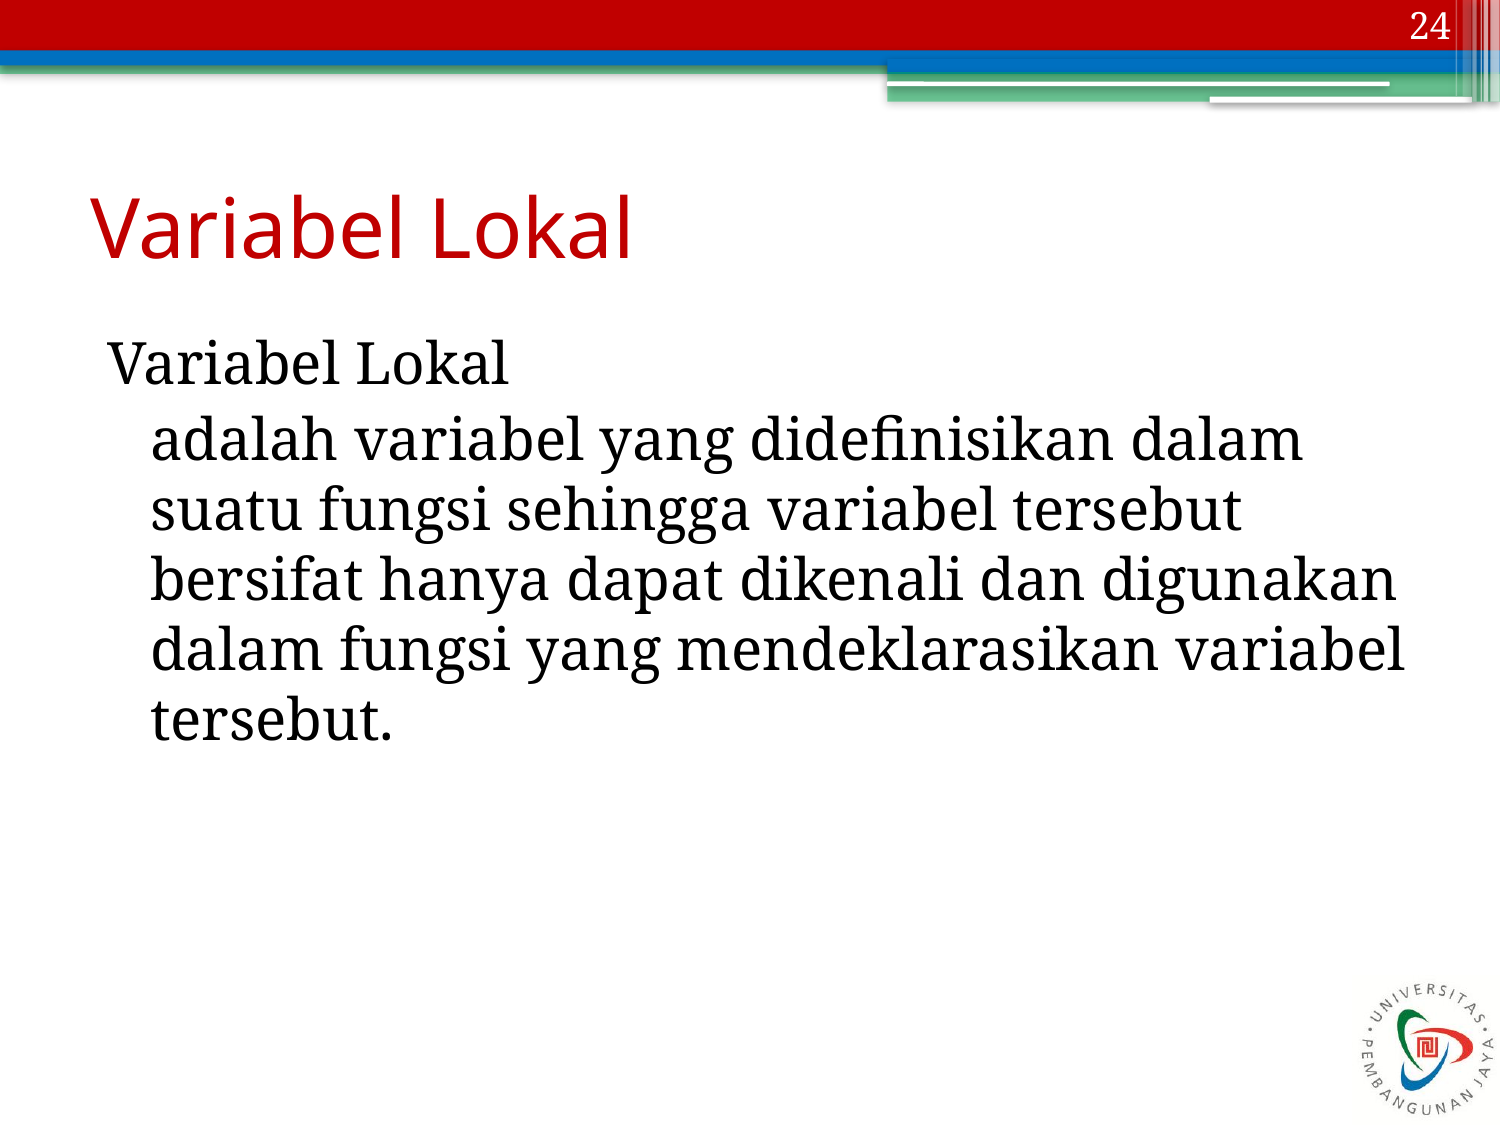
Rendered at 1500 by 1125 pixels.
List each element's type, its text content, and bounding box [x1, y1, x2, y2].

picture [1352, 975, 1500, 1125]
slide_number 24 [1341, 0, 1466, 61]
title Variabel Lokal [75, 137, 1425, 313]
list Variabel Lokal adalah variabel yang didefinisikan dalam suatu fungsi sehingga variabel tersebut bersifat hanya dapat dikenali dan digunakan dalam fungsi yang mendeklarasikan variabel tersebut. [75, 318, 1425, 1029]
